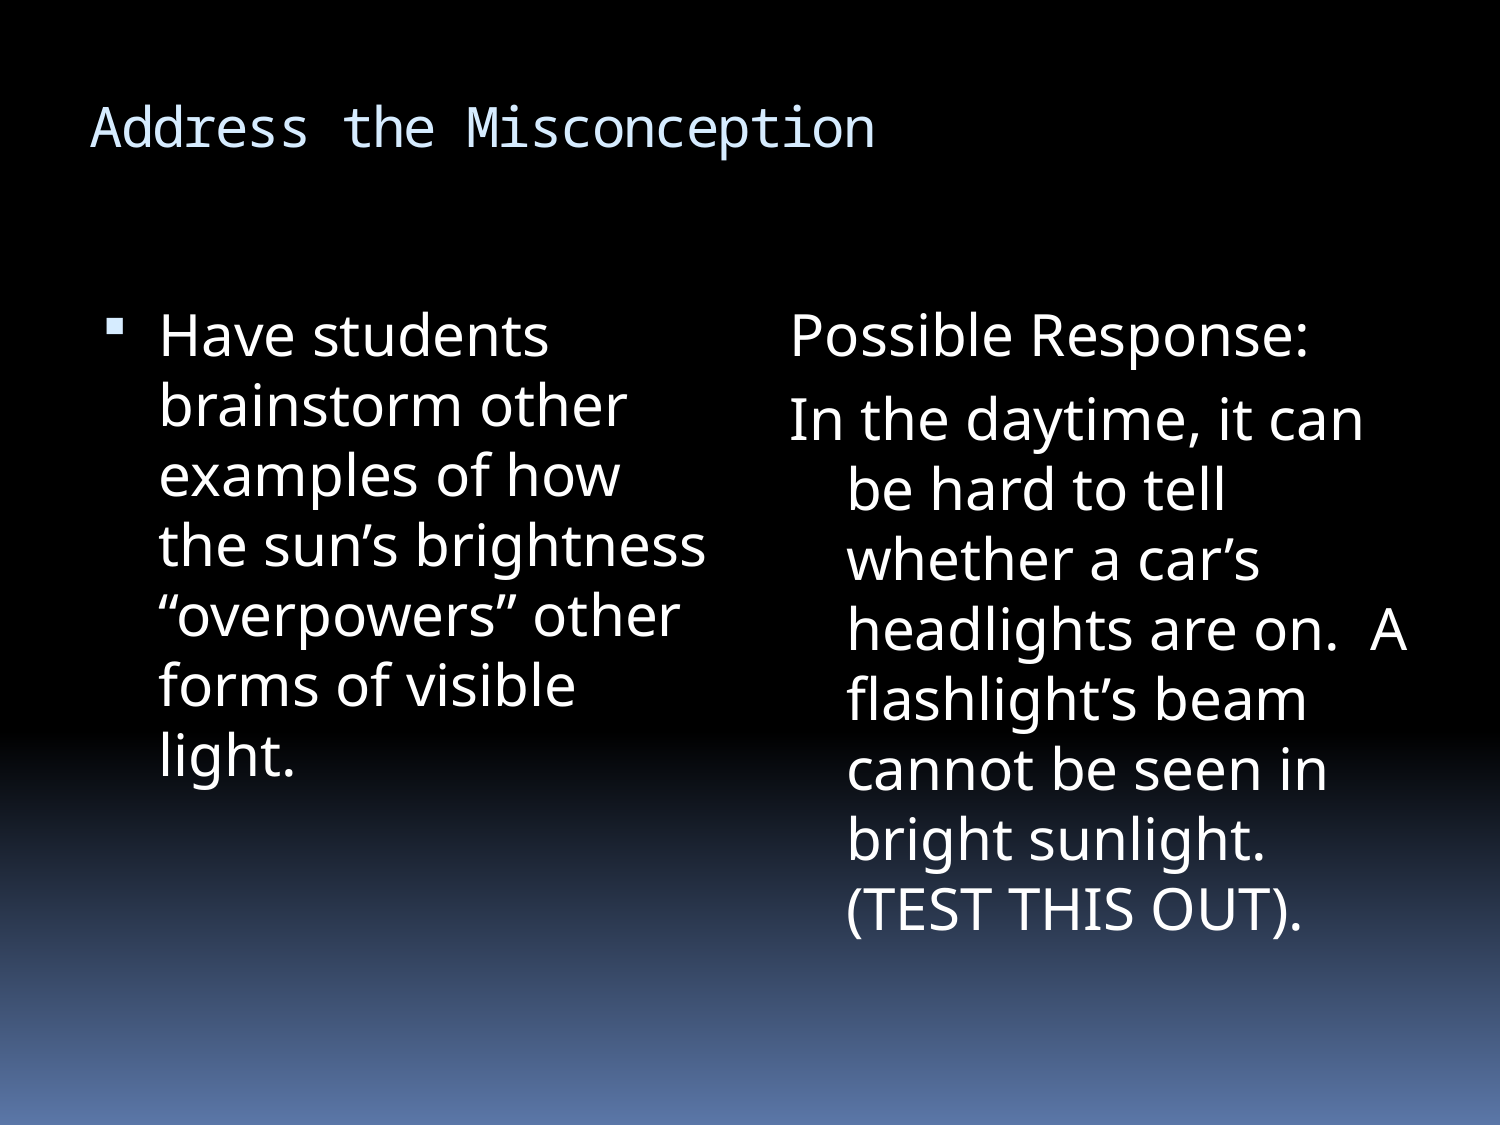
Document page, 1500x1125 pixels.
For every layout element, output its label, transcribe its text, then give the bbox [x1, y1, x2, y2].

title Address the Misconception [75, 83, 1425, 234]
list Possible Response: In the daytime, it can be hard to tell whether a car’s headlights are on. A flashlight’s beam cannot be seen in bright sunlight. (TEST THIS OUT). [763, 290, 1427, 1033]
list Have students brainstorm other examples of how the sun’s brightness “overpowers” other forms of visible light. [76, 290, 739, 1033]
